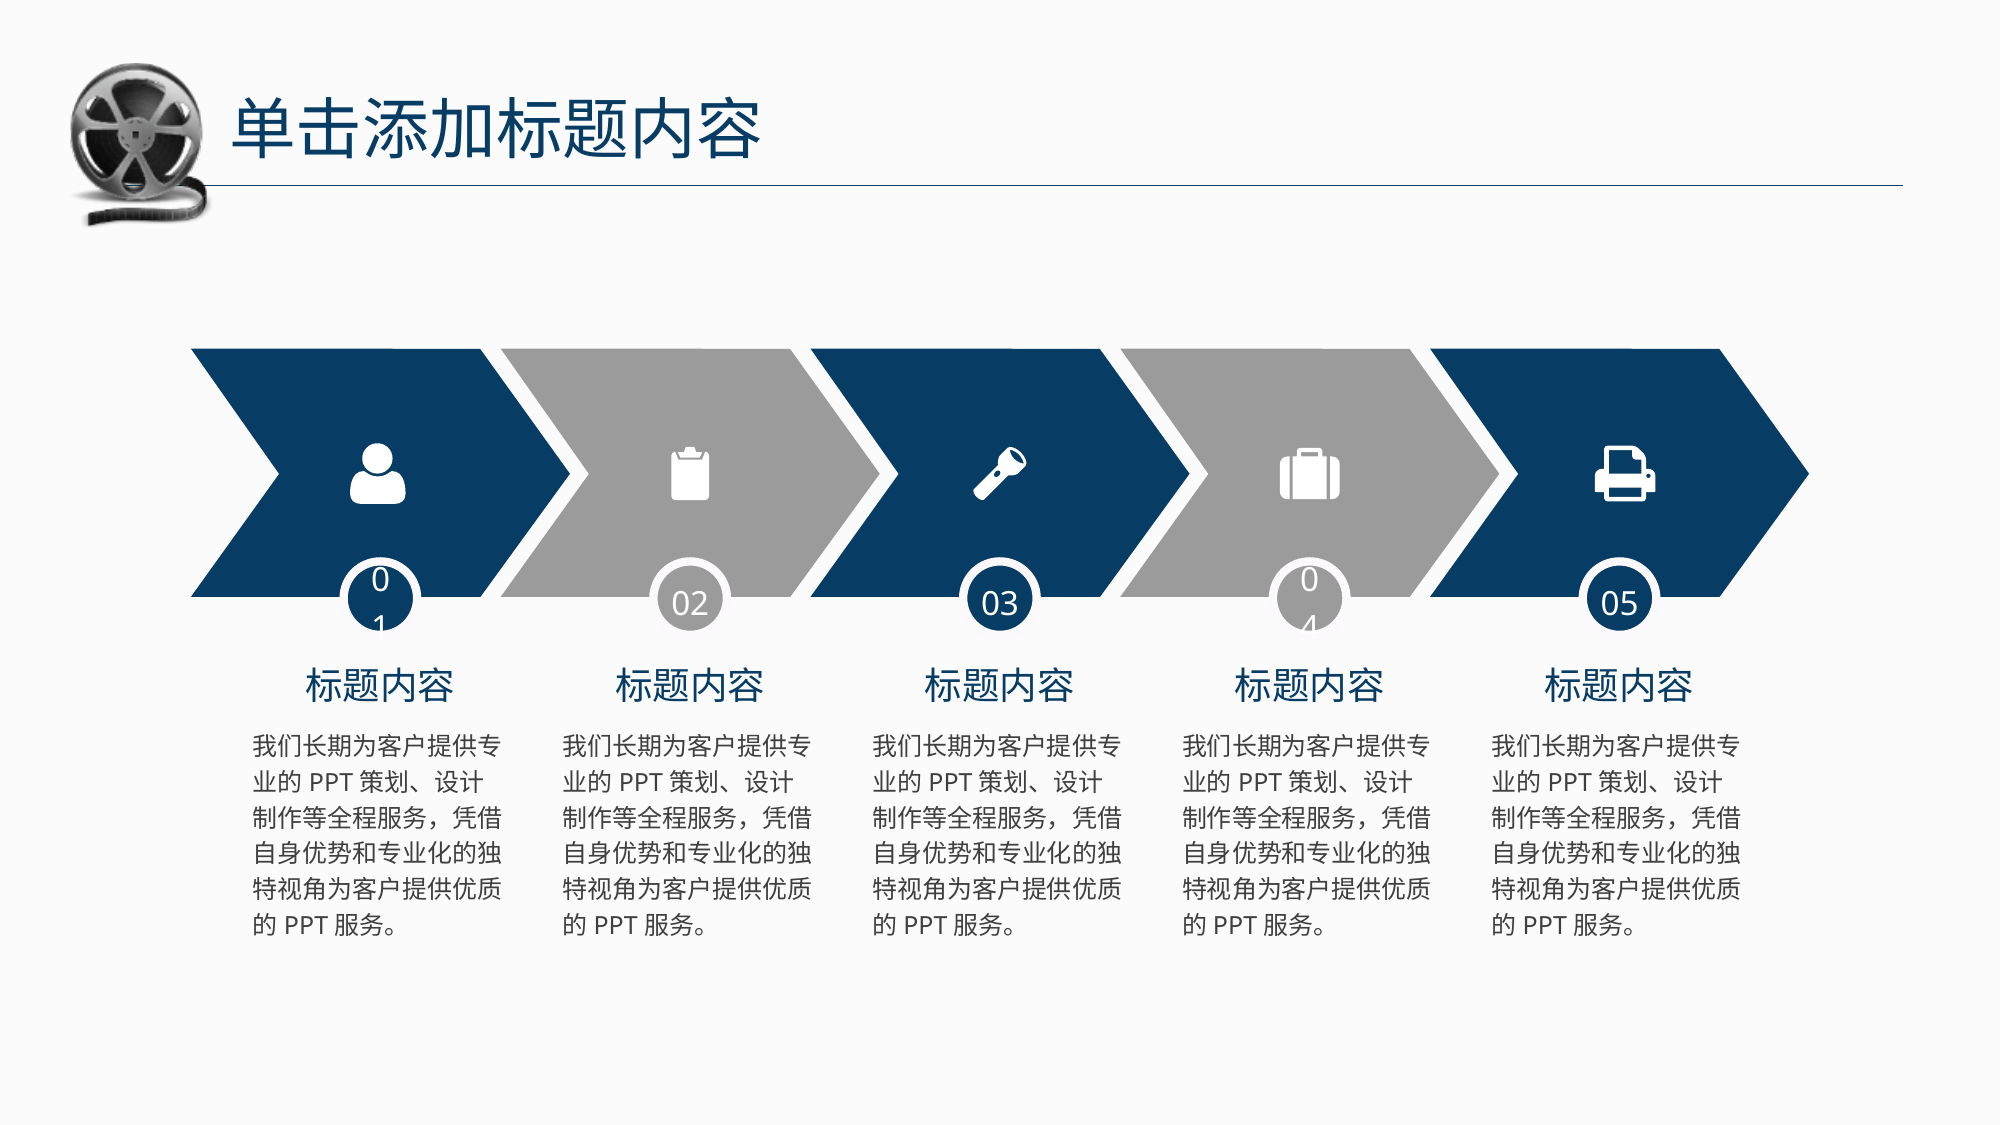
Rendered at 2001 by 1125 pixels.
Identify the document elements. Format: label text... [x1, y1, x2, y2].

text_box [1500, 348, 1810, 597]
text_box 我们长期为客户提供专业的PPT策划、设计制作等全程服务，凭借自身优势和专业化的独特视角为客户提供优质的PPT服务。 [857, 716, 1143, 976]
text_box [810, 348, 1120, 597]
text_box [963, 561, 1037, 635]
text_box 单击添加标题内容 [214, 79, 929, 175]
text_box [1120, 348, 1500, 597]
text_box 我们长期为客户提供专业的PPT策划、设计制作等全程服务，凭借自身优势和专业化的独特视角为客户提供优质的PPT服务。 [1476, 716, 1762, 976]
text_box 标题内容 [271, 654, 490, 715]
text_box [1582, 561, 1657, 635]
picture [0, 0, 2000, 1125]
text_box 标题内容 [1200, 654, 1419, 715]
text_box 标题内容 [1510, 654, 1728, 715]
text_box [1272, 561, 1347, 635]
text_box 我们长期为客户提供专业的PPT策划、设计制作等全程服务，凭借自身优势和专业化的独特视角为客户提供优质的PPT服务。 [1167, 716, 1452, 976]
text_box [343, 561, 418, 635]
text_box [190, 348, 500, 597]
text_box 标题内容 [581, 654, 799, 715]
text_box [500, 348, 810, 597]
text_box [653, 561, 727, 635]
text_box 我们长期为客户提供专业的PPT策划、设计制作等全程服务，凭借自身优势和专业化的独特视角为客户提供优质的PPT服务。 [238, 716, 523, 976]
text_box 标题内容 [891, 654, 1109, 715]
text_box 我们长期为客户提供专业的PPT策划、设计制作等全程服务，凭借自身优势和专业化的独特视角为客户提供优质的PPT服务。 [547, 716, 833, 976]
